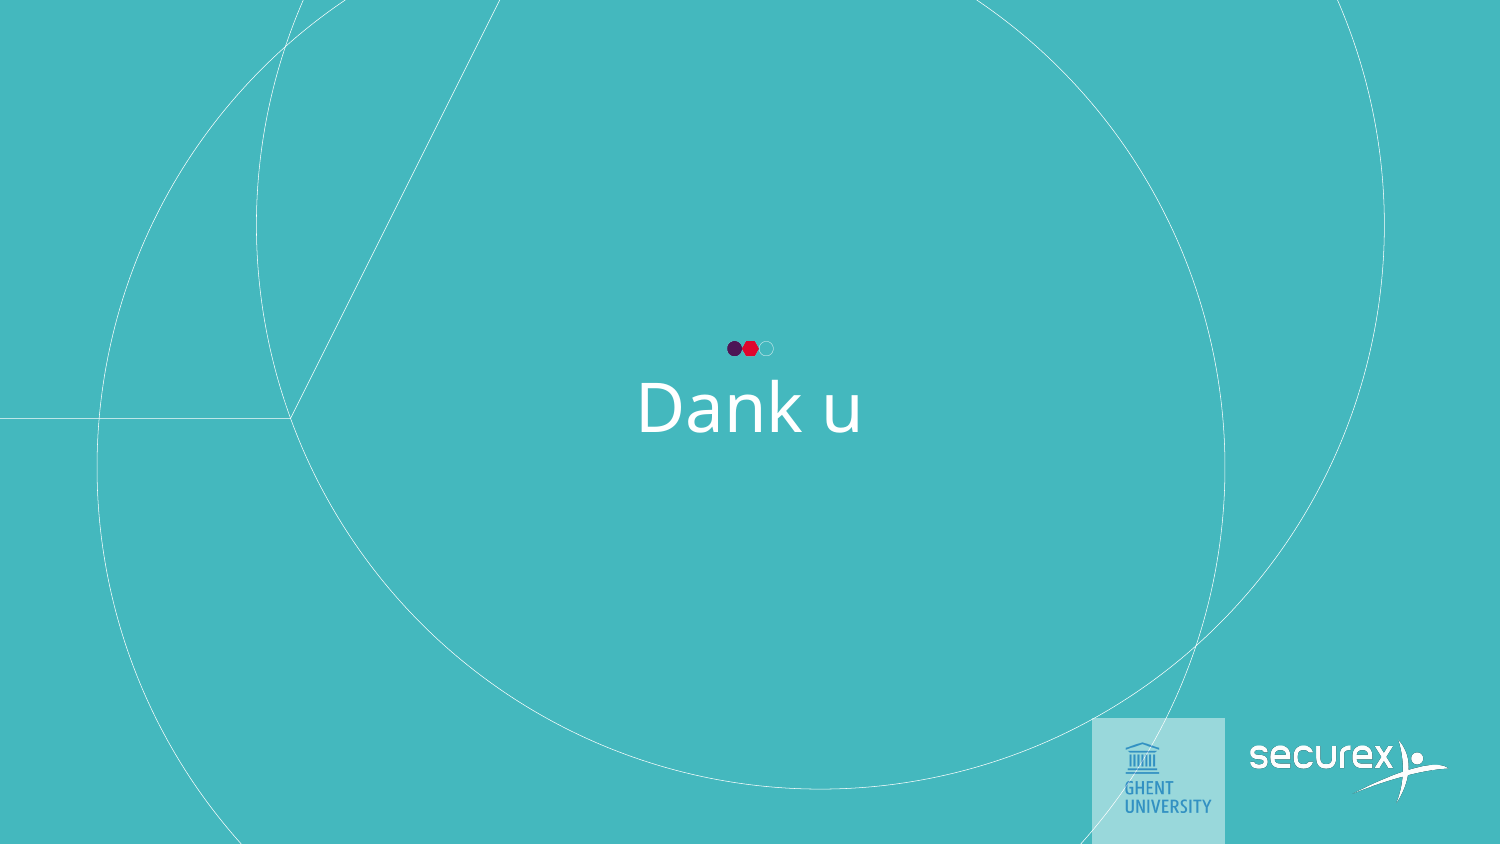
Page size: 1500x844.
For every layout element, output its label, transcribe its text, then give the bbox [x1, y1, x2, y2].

list Dank u [160, 356, 1340, 520]
picture [726, 340, 774, 356]
